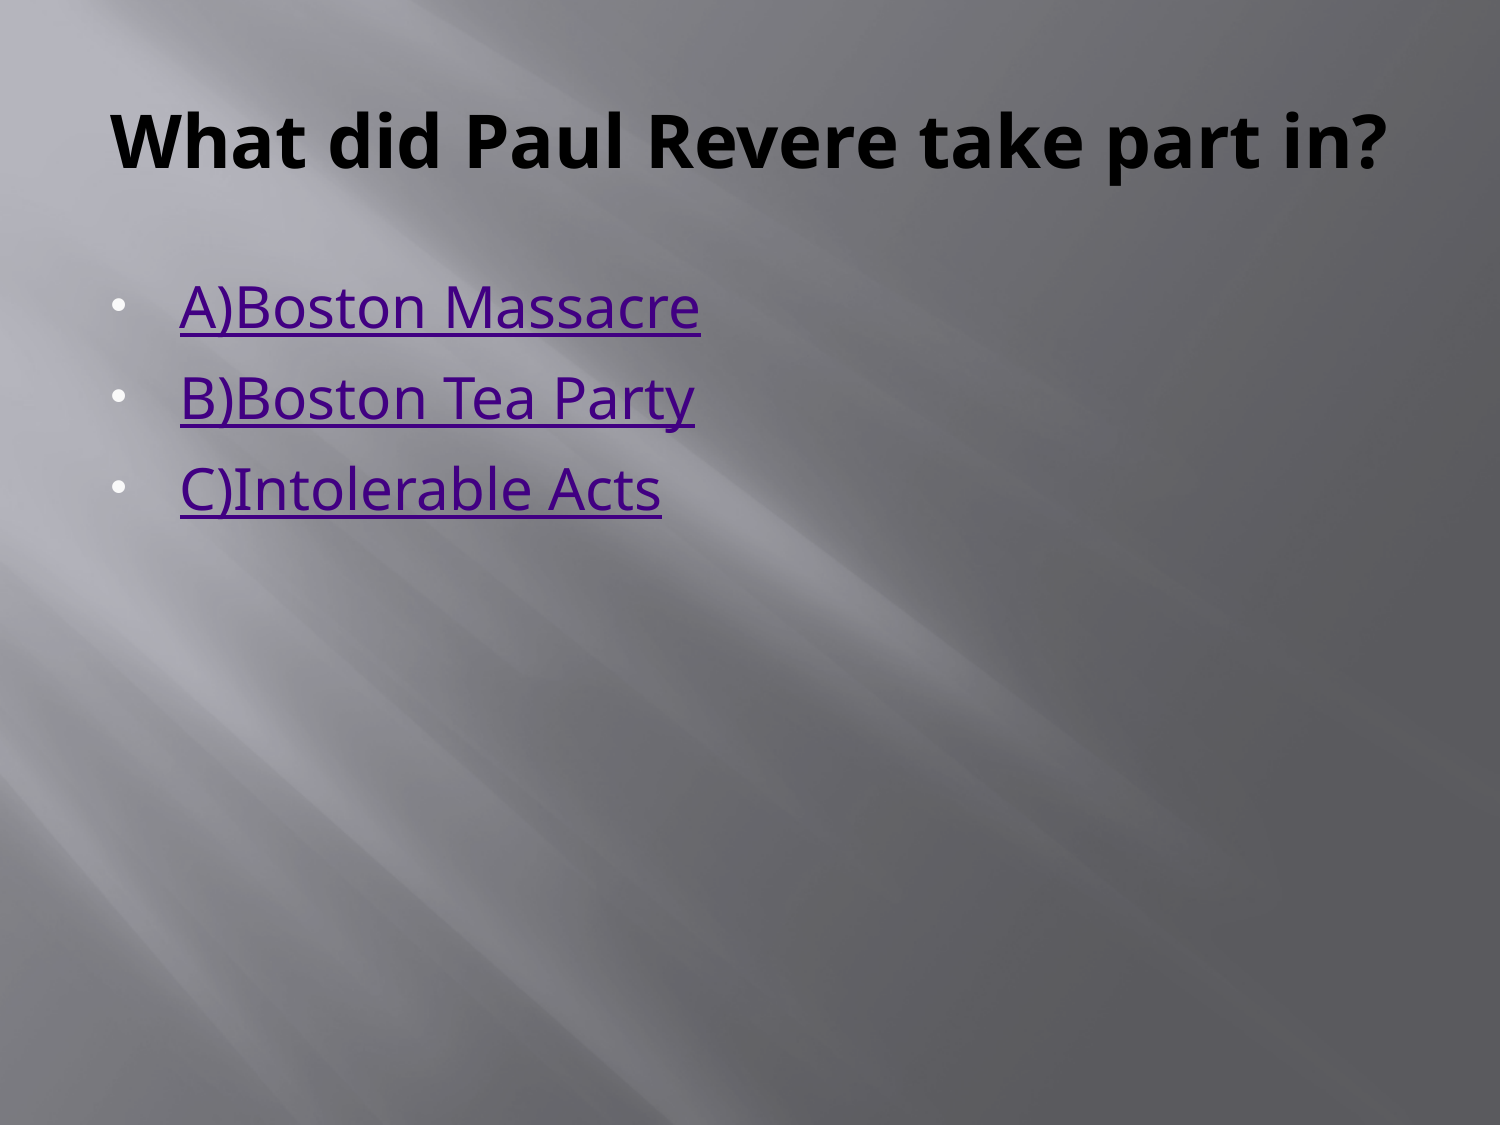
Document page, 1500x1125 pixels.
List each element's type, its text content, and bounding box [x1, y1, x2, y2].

title What did Paul Revere take part in? [75, 45, 1425, 233]
list A)Boston Massacre B)Boston Tea Party C)Intolerable Acts [75, 262, 1425, 1035]
